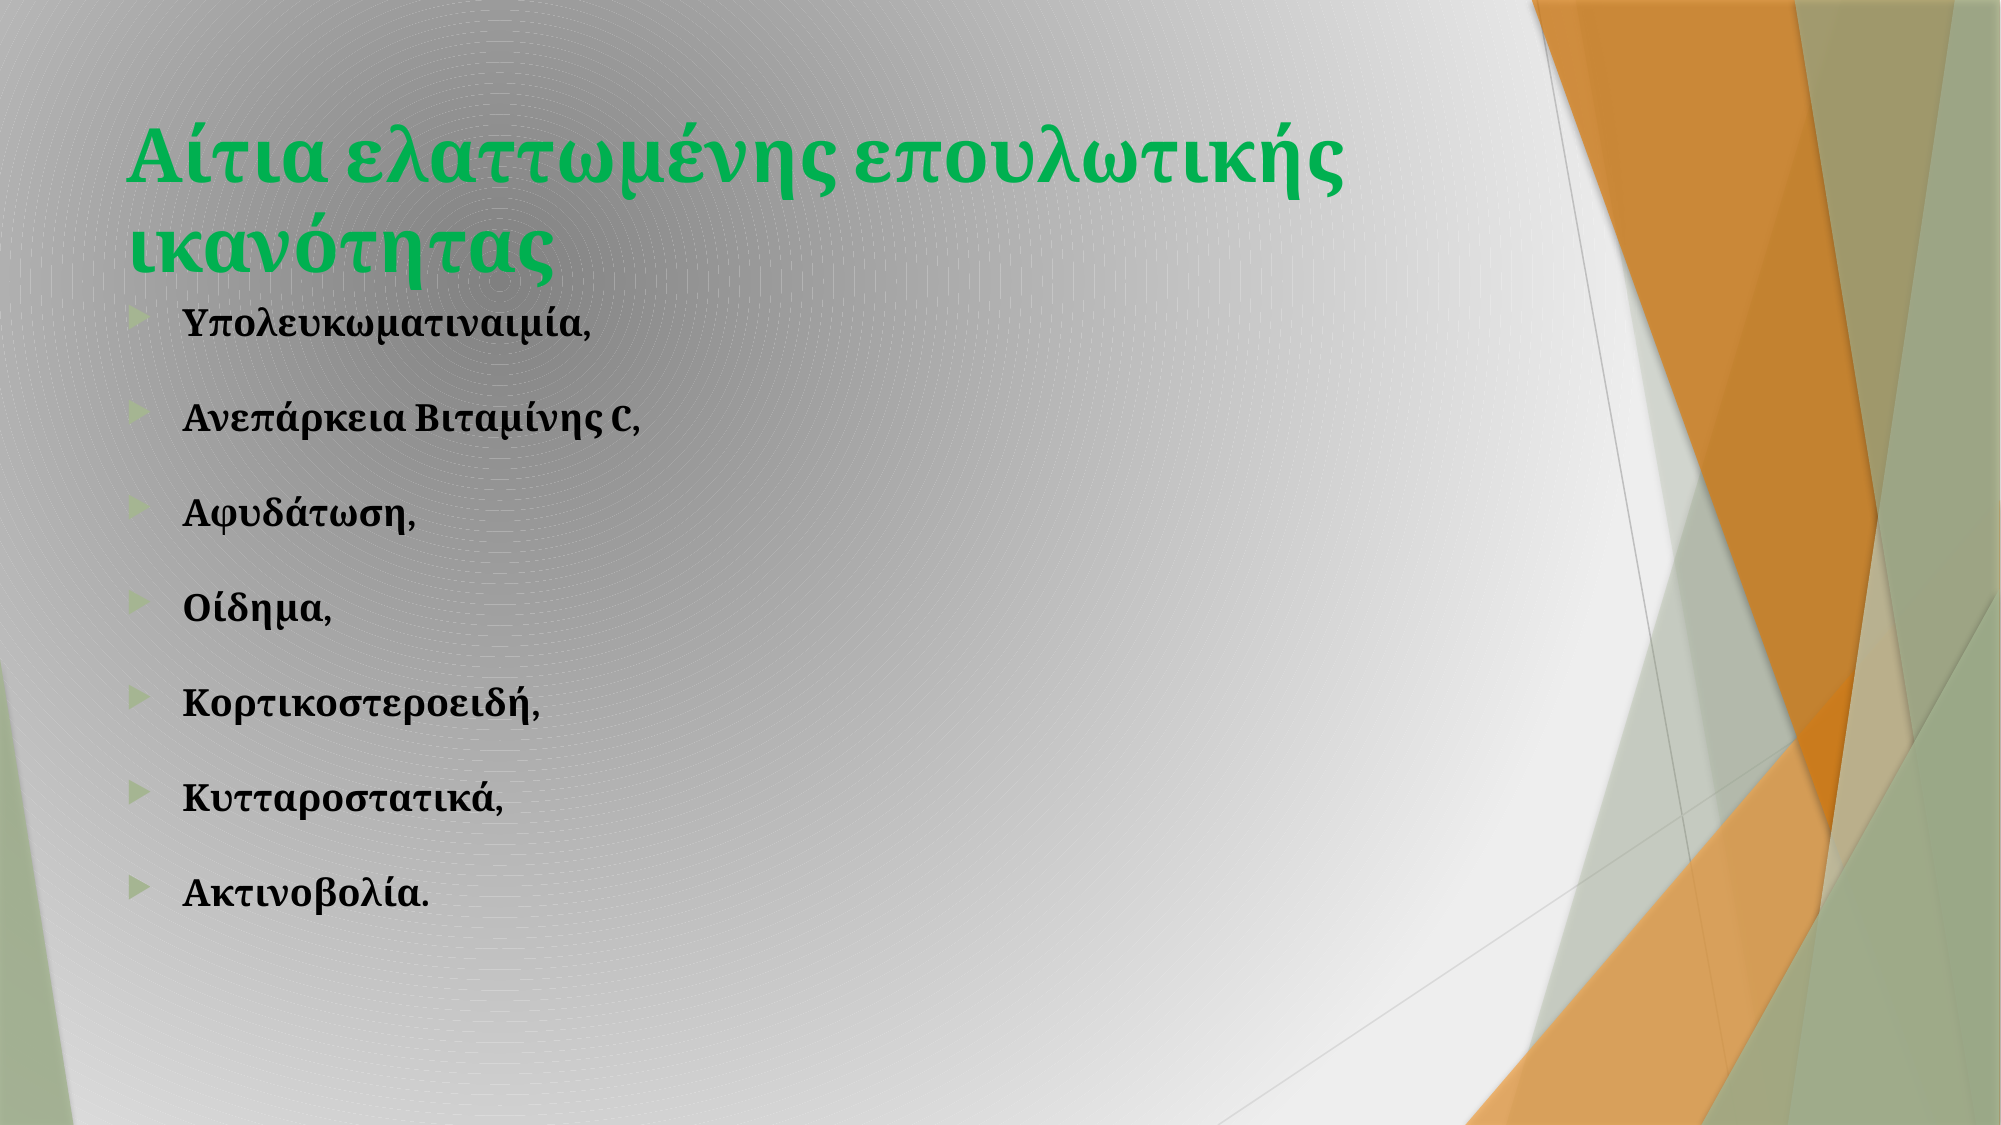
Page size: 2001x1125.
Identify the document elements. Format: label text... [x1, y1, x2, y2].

list Υπολευκωματιναιμία, Ανεπάρκεια Βιταμίνης C, Αφυδάτωση, Οίδημα, Κορτικοστεροειδή, Κυτταροστατικά, Ακτινοβολία. [111, 291, 1522, 999]
title Αίτια ελαττωμένης επουλωτικής ικανότητας [111, 99, 1522, 291]
